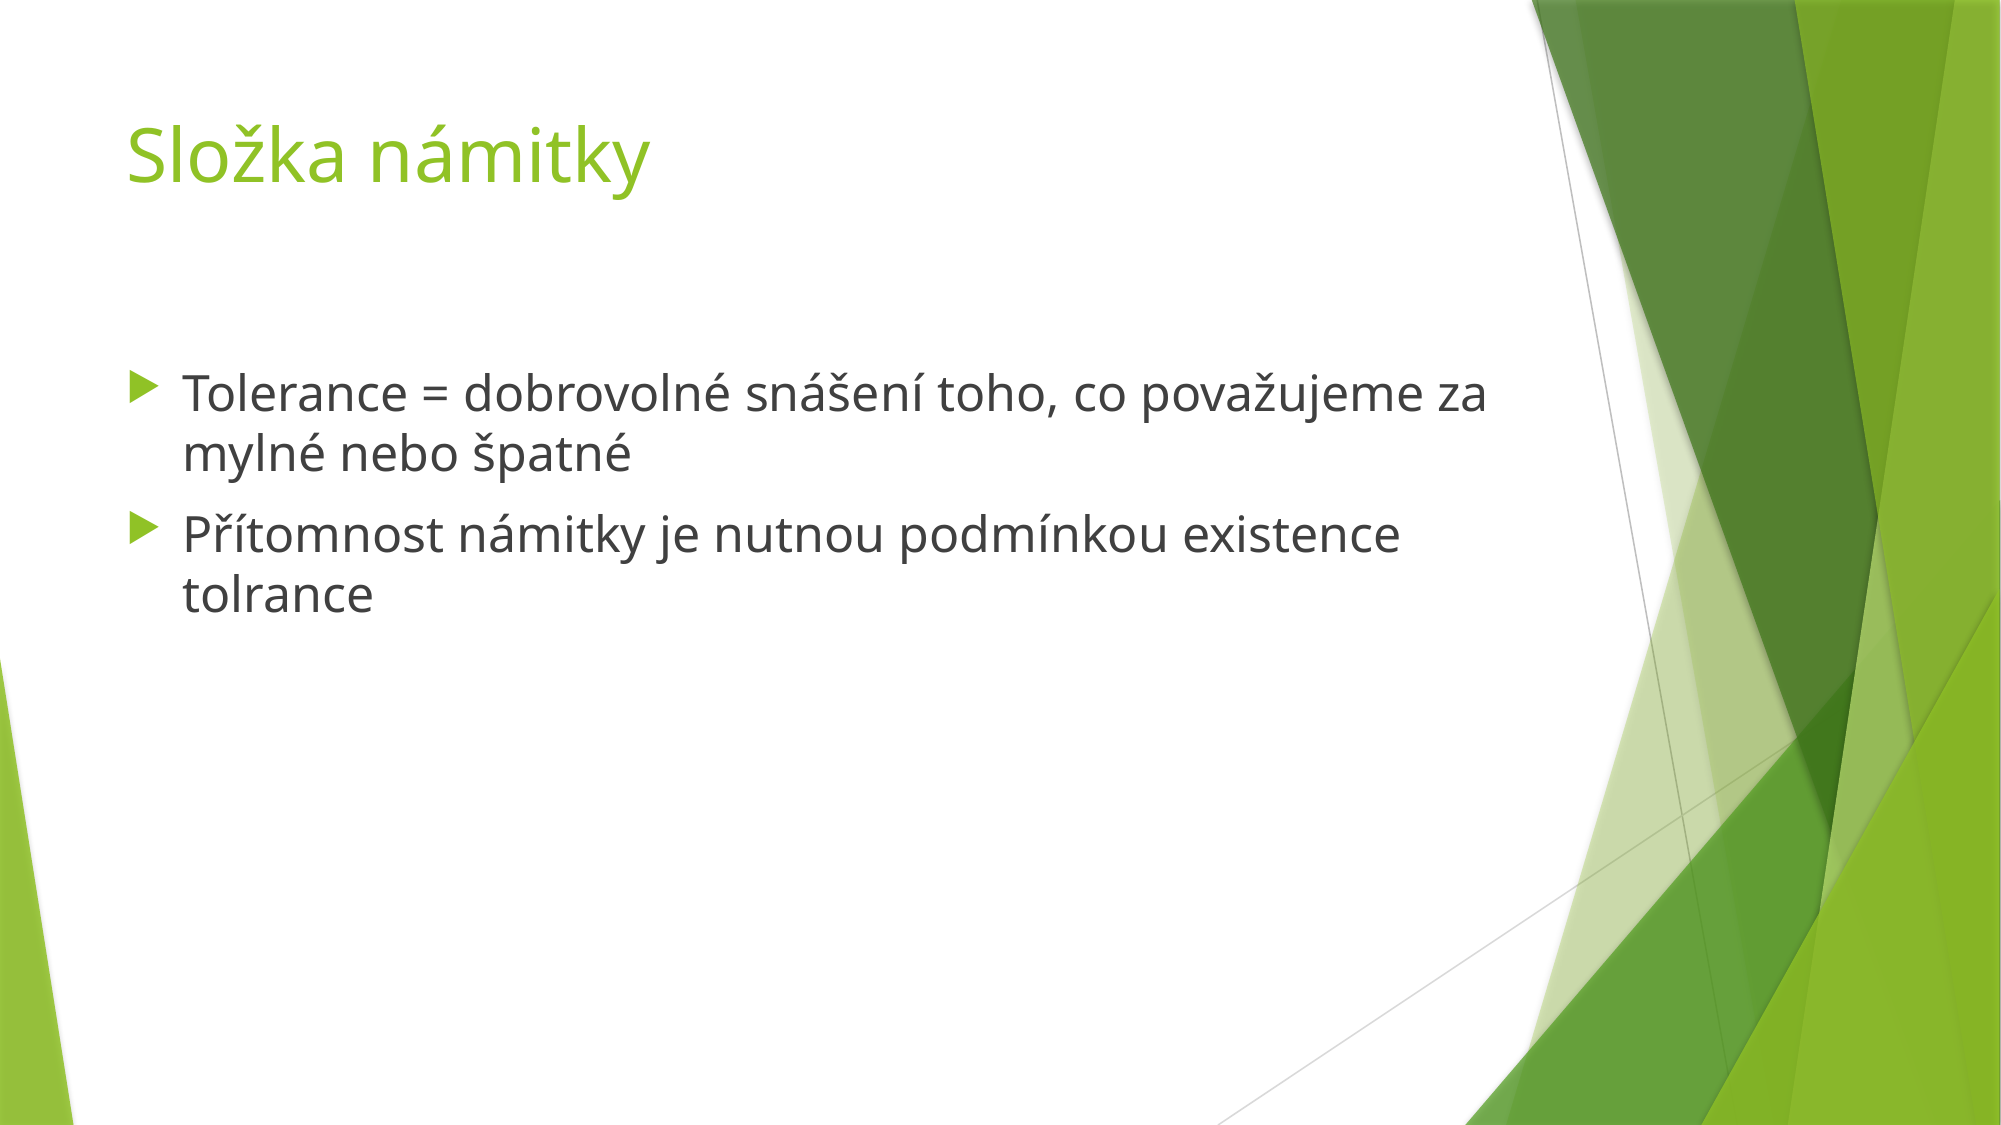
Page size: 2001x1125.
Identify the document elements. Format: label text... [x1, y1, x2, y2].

title Složka námitky [111, 99, 1522, 317]
list Tolerance = dobrovolné snášení toho, co považujeme za mylné nebo špatné Přítomnost námitky je nutnou podmínkou existence tolrance [111, 354, 1522, 992]
